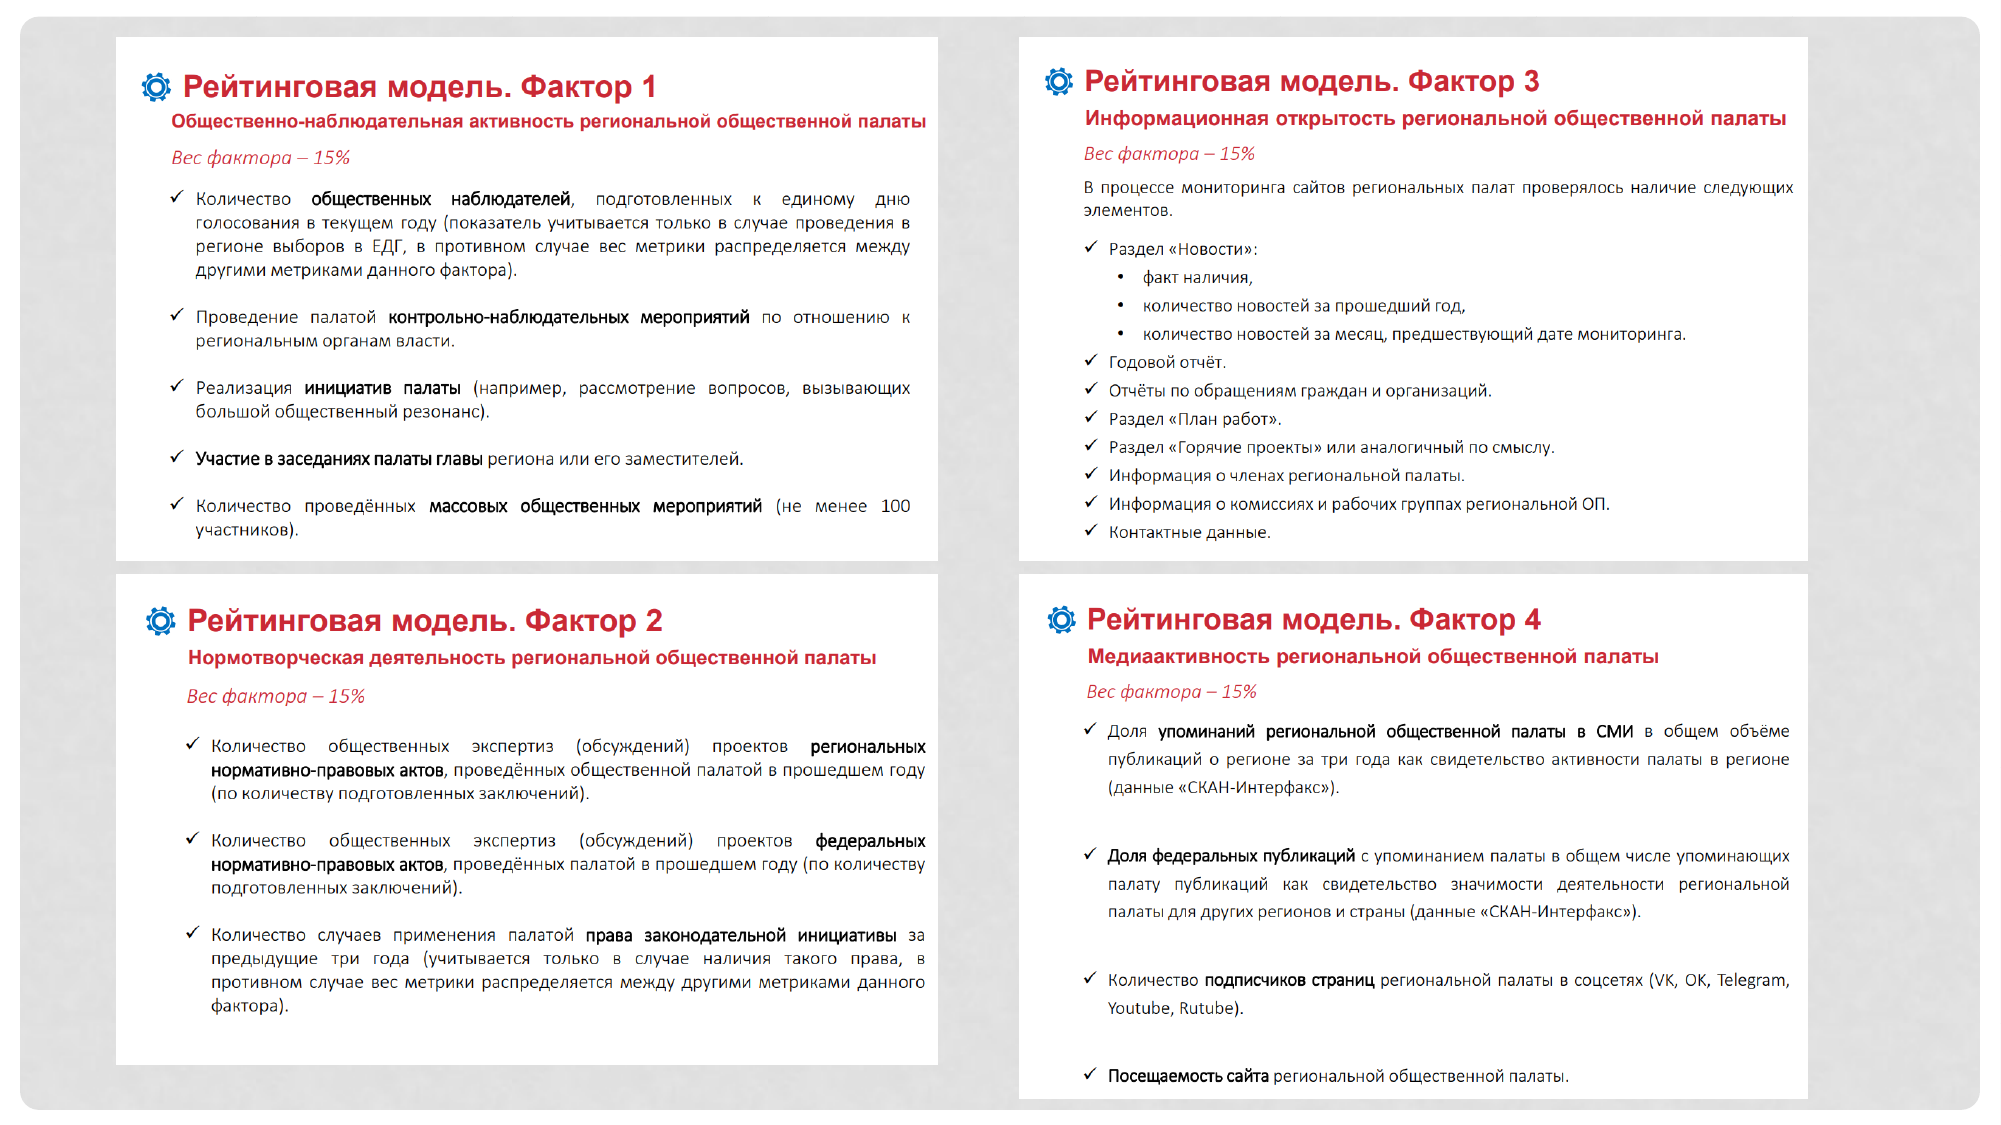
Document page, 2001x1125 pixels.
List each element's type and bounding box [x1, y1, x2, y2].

picture [116, 574, 938, 1066]
picture [116, 37, 938, 561]
picture [1019, 37, 1809, 561]
picture [1019, 574, 1809, 1099]
